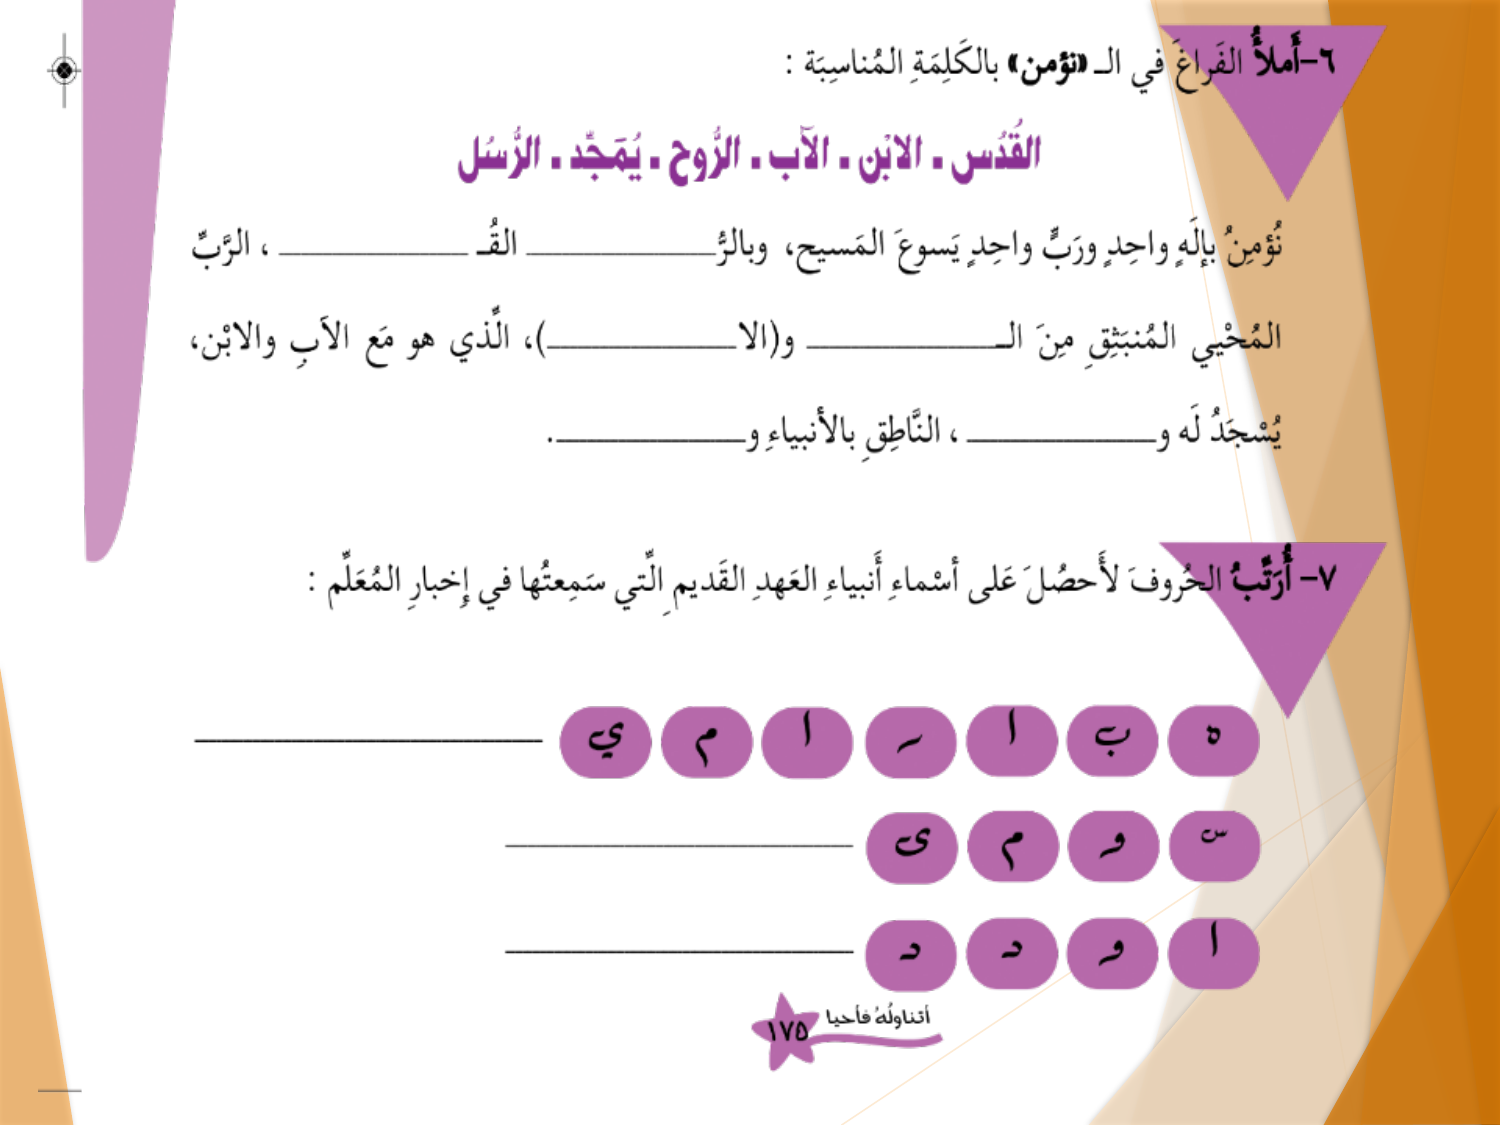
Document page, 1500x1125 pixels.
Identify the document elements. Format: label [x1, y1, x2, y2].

list [37, 0, 1436, 1095]
